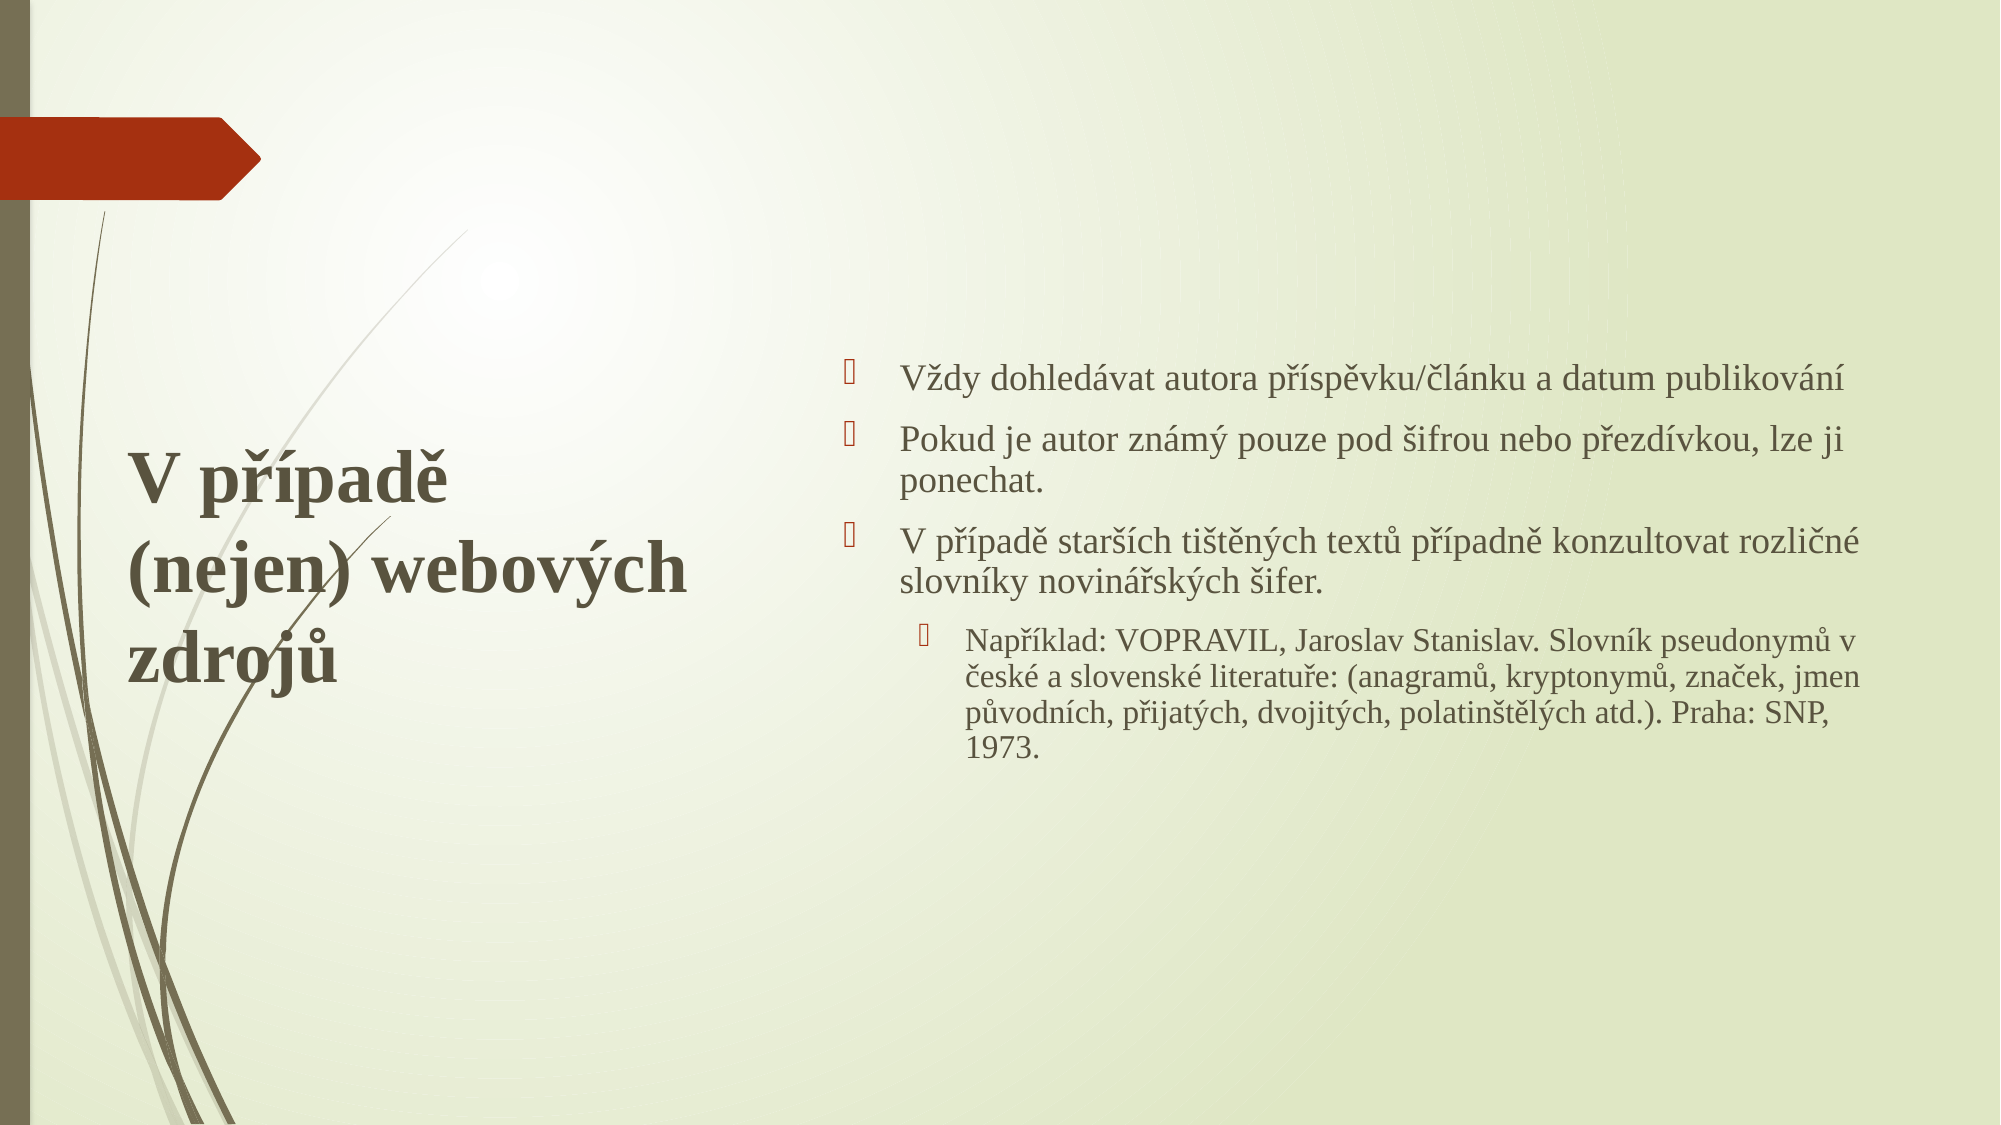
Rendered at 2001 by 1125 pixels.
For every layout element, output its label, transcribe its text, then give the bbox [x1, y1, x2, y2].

title V případě (nejen) webových zdrojů [112, 154, 706, 970]
list Vždy dohledávat autora příspěvku/článku a datum publikování Pokud je autor známý pouze pod šifrou nebo přezdívkou, lze ji ponechat. V případě starších tištěných textů případně konzultovat rozličné slovníky novinářských šifer. Například: VOPRAVIL, Jaroslav Stanislav. Slovník pseudonymů v české a slovenské literatuře: (anagramů, kryptonymů, značek, jmen původních, přijatých, dvojitých, polatinštělých atd.). Praha: SNP, 1973. [828, 154, 1888, 970]
